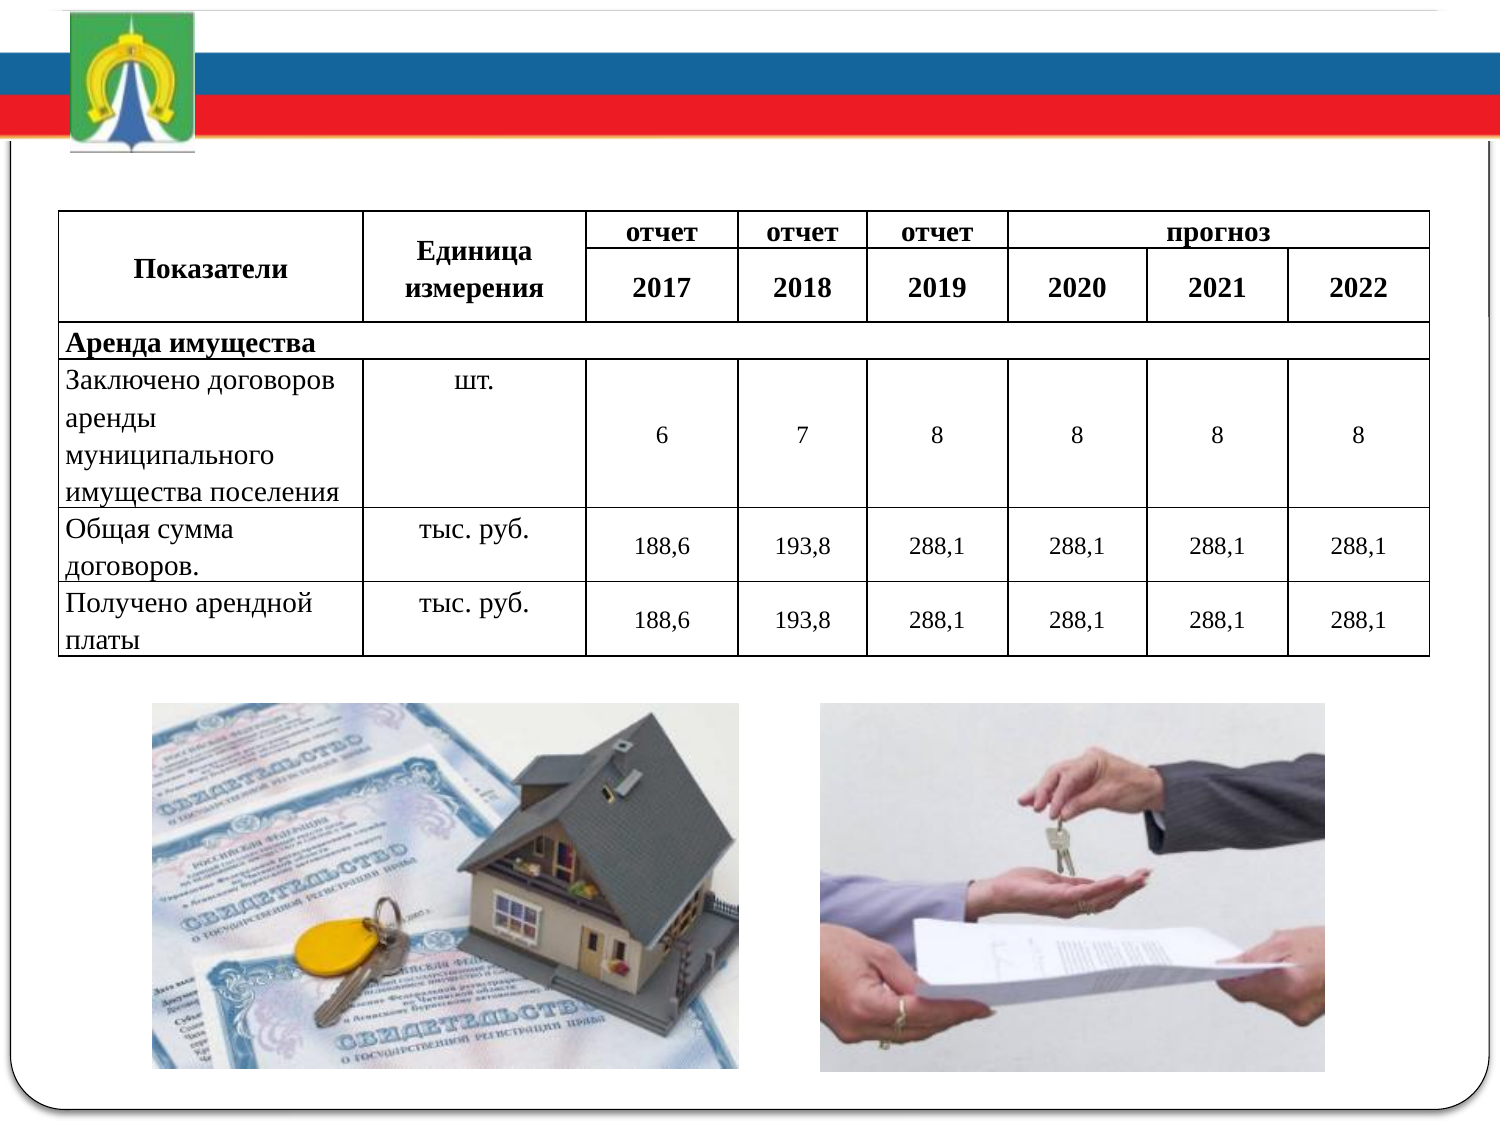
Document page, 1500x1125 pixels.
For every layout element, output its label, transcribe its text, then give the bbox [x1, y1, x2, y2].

table_cell 193,8 [739, 582, 866, 655]
table_cell 2018 [739, 249, 866, 321]
table_cell 6 [587, 360, 737, 507]
table_cell 188,6 [587, 582, 737, 655]
table_header Показатели [59, 212, 362, 321]
table_cell тыс. руб. [364, 508, 585, 581]
table_header прогноз [1009, 212, 1429, 247]
table_cell 2021 [1148, 249, 1287, 321]
table_cell 2020 [1009, 249, 1146, 321]
table_cell 288,1 [1289, 508, 1429, 581]
table_cell Заключено договоров аренды муниципального имущества поселения [59, 360, 362, 507]
table_cell 2022 [1289, 249, 1429, 321]
picture [0, 11, 1500, 153]
table_cell шт. [364, 360, 585, 507]
table_cell тыс. руб. [364, 582, 585, 655]
picture [152, 702, 739, 1070]
table_cell 188,6 [587, 508, 737, 581]
table_header отчет [739, 212, 866, 247]
table_cell 288,1 [1009, 508, 1146, 581]
table_cell 193,8 [739, 508, 866, 581]
table_cell Общая сумма договоров. [59, 508, 362, 581]
table_cell 2019 [868, 249, 1007, 321]
table_cell 288,1 [1148, 582, 1287, 655]
table_cell 7 [739, 360, 866, 507]
picture [820, 702, 1325, 1072]
table_cell 288,1 [868, 582, 1007, 655]
table_cell Получено арендной платы [59, 582, 362, 655]
table_cell 8 [1289, 360, 1429, 507]
table_header отчет [868, 212, 1007, 247]
table_cell 288,1 [1148, 508, 1287, 581]
table_cell 2017 [587, 249, 737, 321]
table_cell 288,1 [868, 508, 1007, 581]
table_cell 288,1 [1289, 582, 1429, 655]
table_cell 8 [868, 360, 1007, 507]
table_cell 288,1 [1009, 582, 1146, 655]
table_header Единица измерения [364, 212, 585, 321]
table_cell 8 [1009, 360, 1146, 507]
table_header отчет [587, 212, 737, 247]
table_cell Аренда имущества [59, 323, 1429, 358]
table_cell 8 [1148, 360, 1287, 507]
